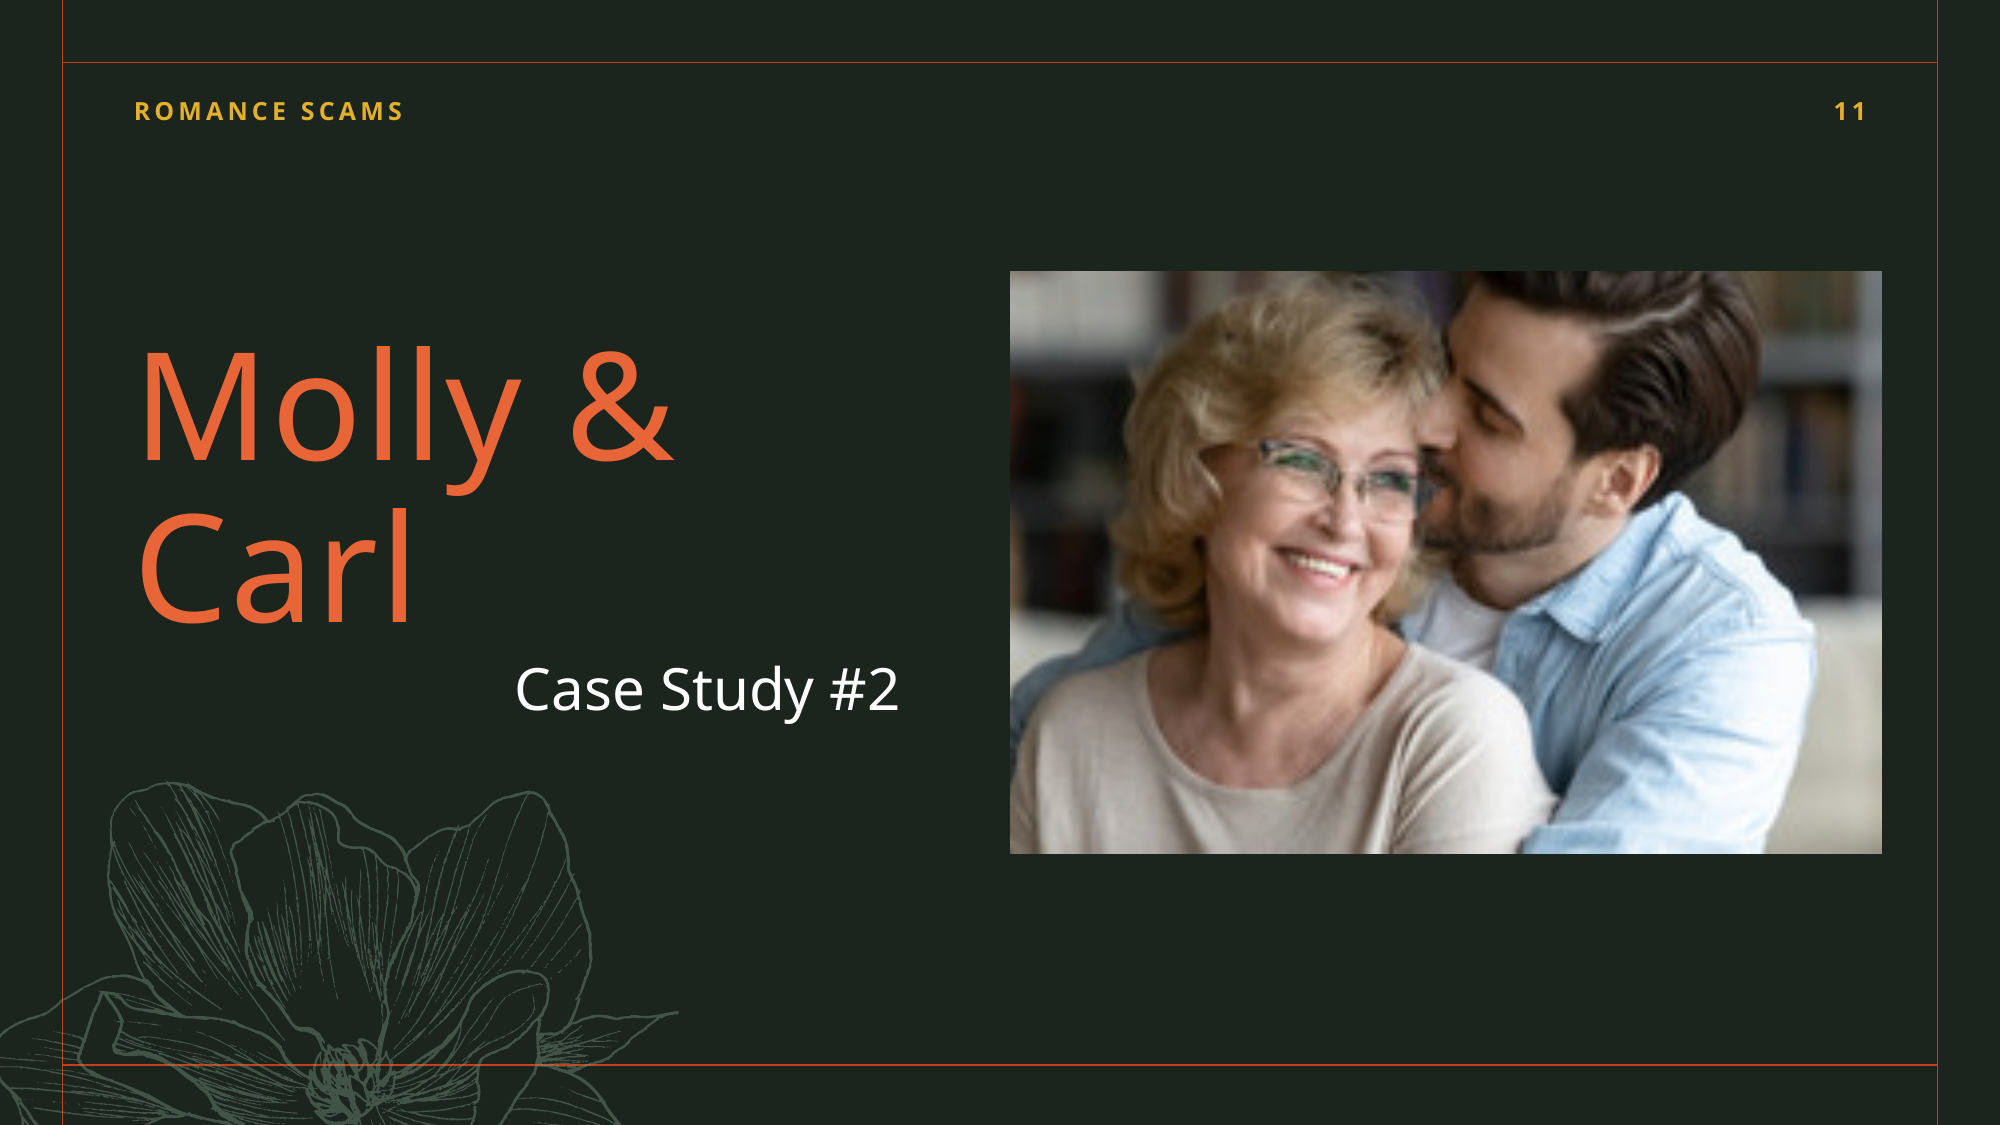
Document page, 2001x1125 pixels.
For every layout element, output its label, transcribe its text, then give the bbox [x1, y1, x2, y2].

footer ROMANCE SCAMS [118, 82, 763, 143]
text_box Case Study #2 [500, 644, 1010, 730]
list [1010, 271, 1882, 854]
slide_number 11 [1237, 82, 1882, 143]
title Molly & Carl [118, 226, 1000, 761]
